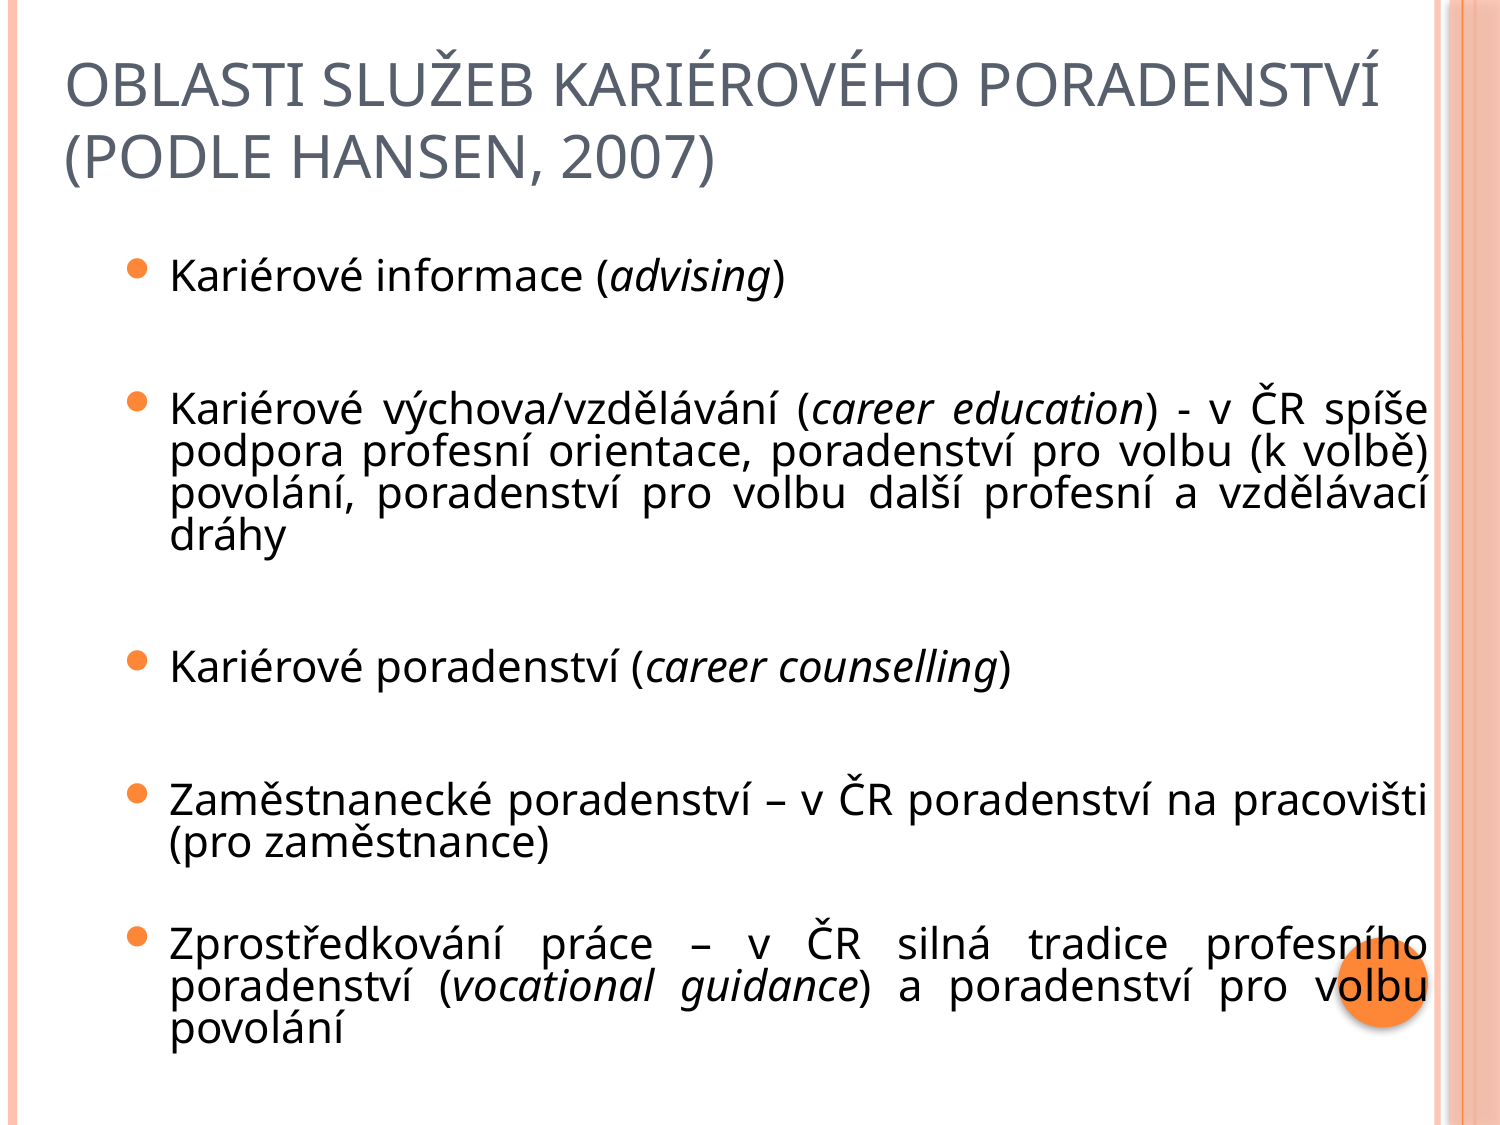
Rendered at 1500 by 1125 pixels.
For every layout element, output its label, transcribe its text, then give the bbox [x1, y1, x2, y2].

list Kariérové informace (advising) Kariérové výchova/vzdělávání (career education) - v ČR spíše podpora profesní orientace, poradenství pro volbu (k volbě) povolání, poradenství pro volbu další profesní a vzdělávací dráhy Kariérové poradenství (career counselling) Zaměstnanecké poradenství – v ČR poradenství na pracovišti (pro zaměstnance) Zprostředkování práce – v ČR silná tradice profesního poradenství (vocational guidance) a poradenství pro volbu povolání [49, 250, 1445, 1059]
title Oblasti služeb kariérového poradenství (podle Hansen, 2007) [49, 37, 1450, 199]
